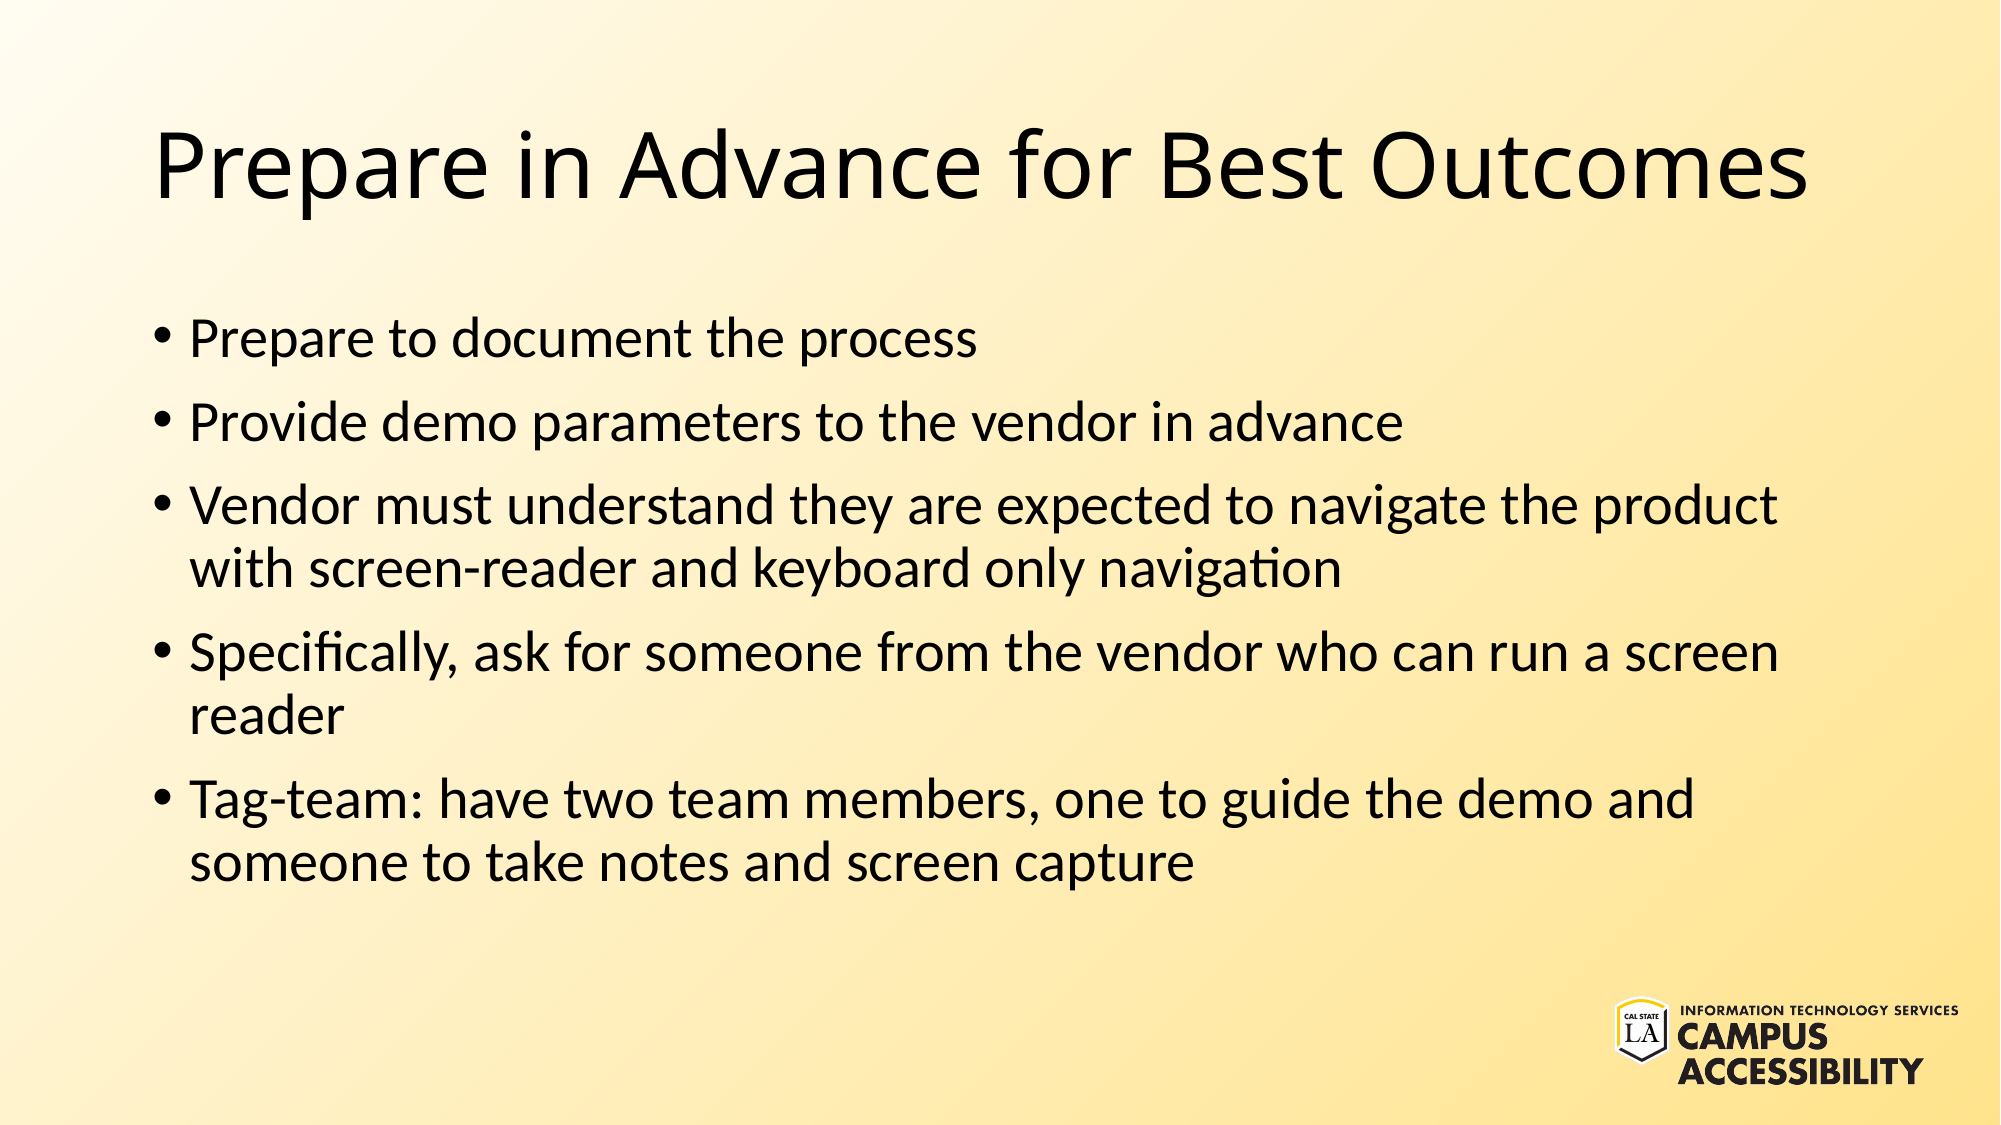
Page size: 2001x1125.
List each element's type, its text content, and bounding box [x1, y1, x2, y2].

list Prepare to document the process Provide demo parameters to the vendor in advance Vendor must understand they are expected to navigate the product with screen-reader and keyboard only navigation Specifically, ask for someone from the vendor who can run a screen reader Tag-team: have two team members, one to guide the demo and someone to take notes and screen capture [137, 299, 1863, 1014]
title Prepare in Advance for Best Outcomes [137, 59, 1863, 278]
picture [1605, 989, 1967, 1094]
